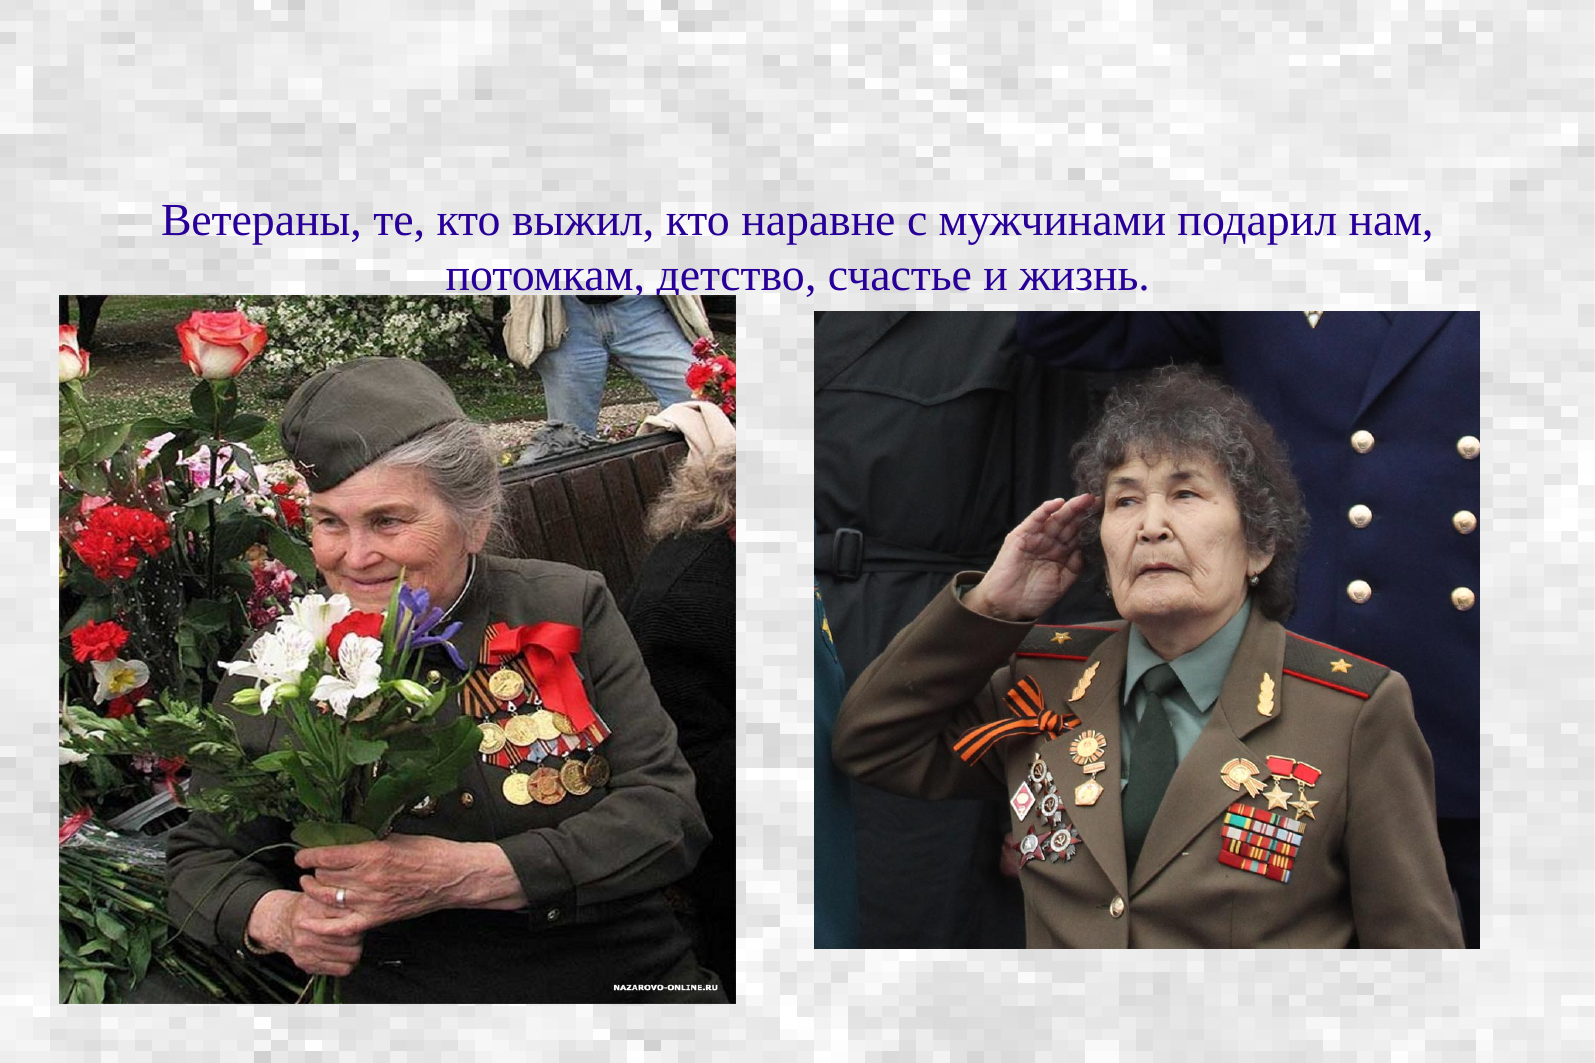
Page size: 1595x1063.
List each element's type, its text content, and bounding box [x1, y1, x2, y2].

title Ветераны, те, кто выжил, кто наравне с мужчинами подарил нам, потомкам, детство, счастье и жизнь. [117, 62, 1479, 292]
picture [0, 0, 1595, 1063]
